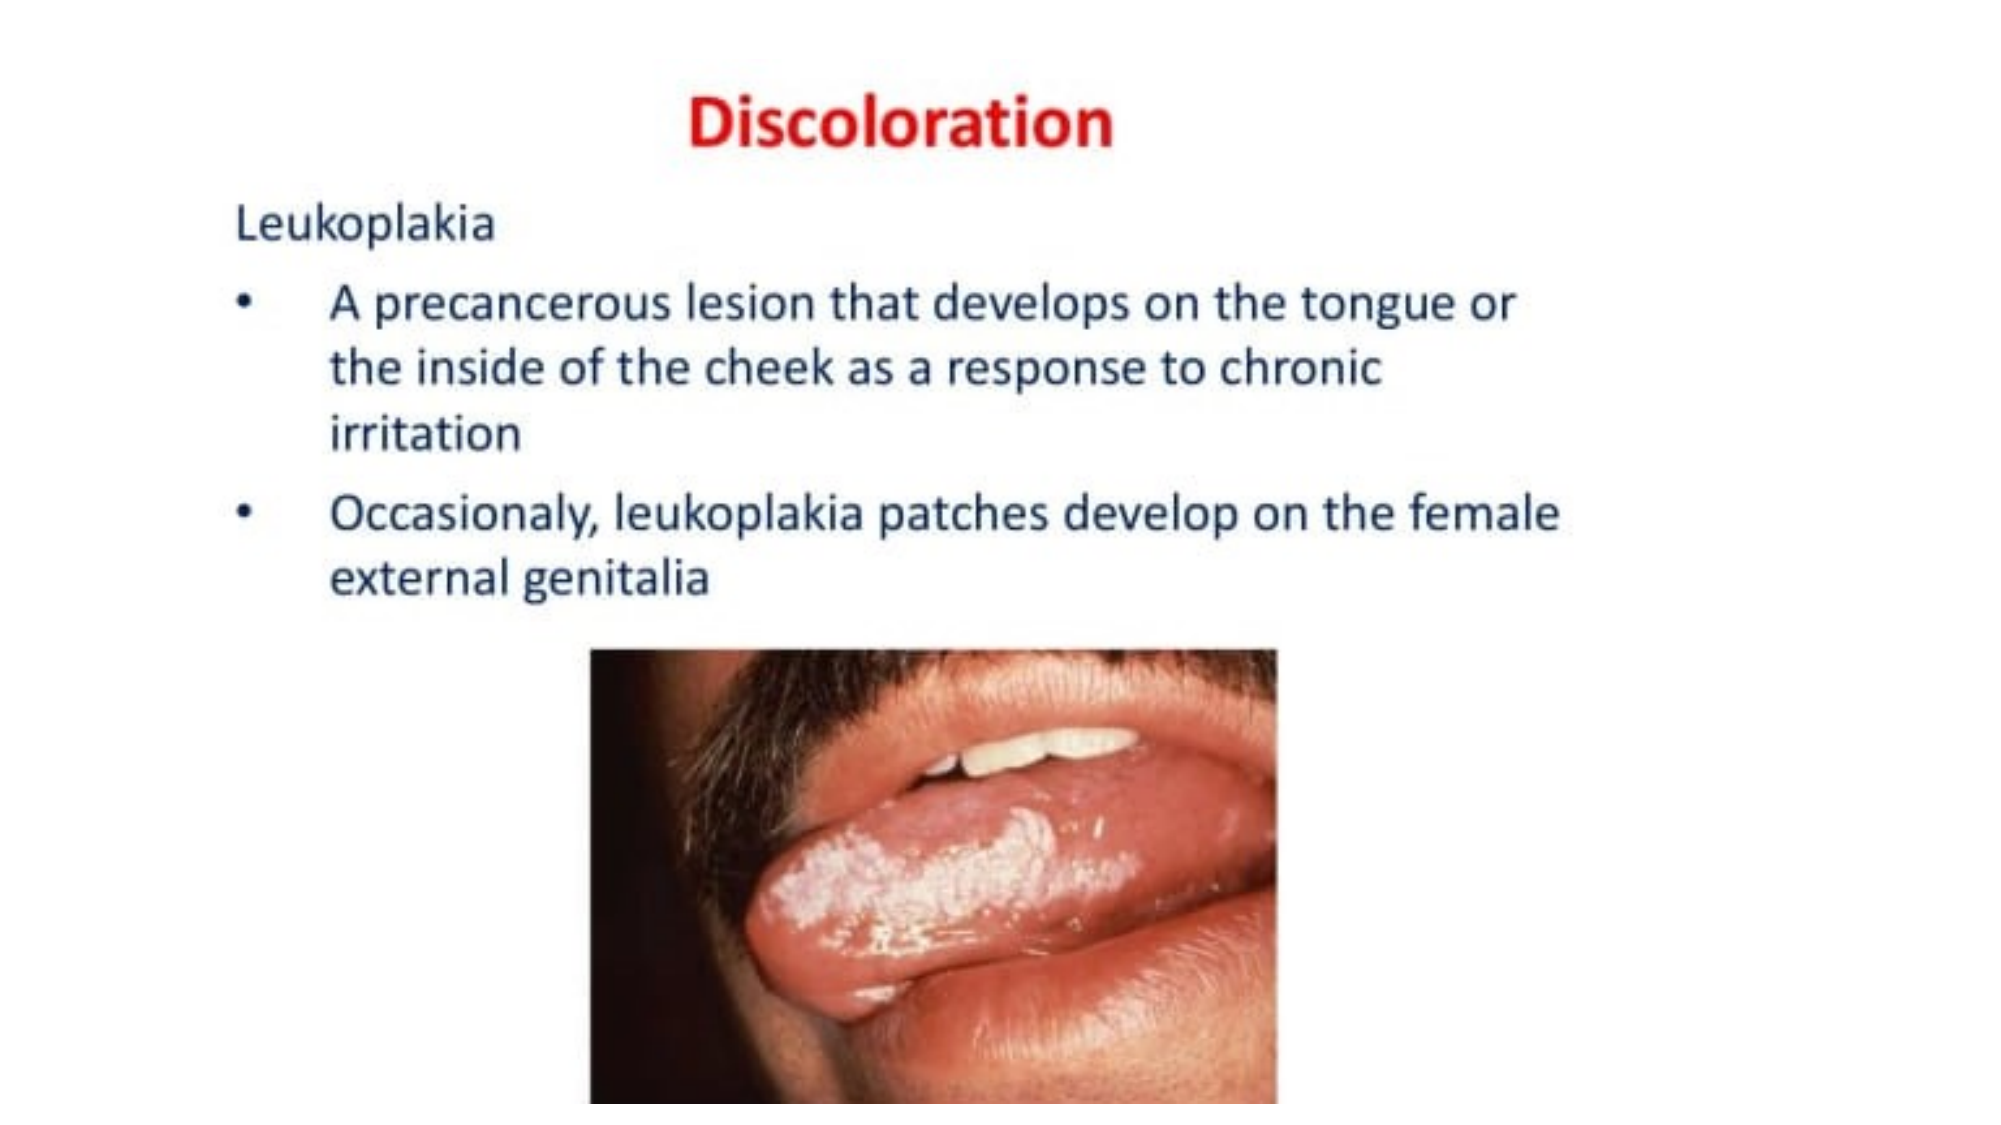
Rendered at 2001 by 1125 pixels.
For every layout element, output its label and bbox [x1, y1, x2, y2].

list [198, 59, 1602, 1104]
